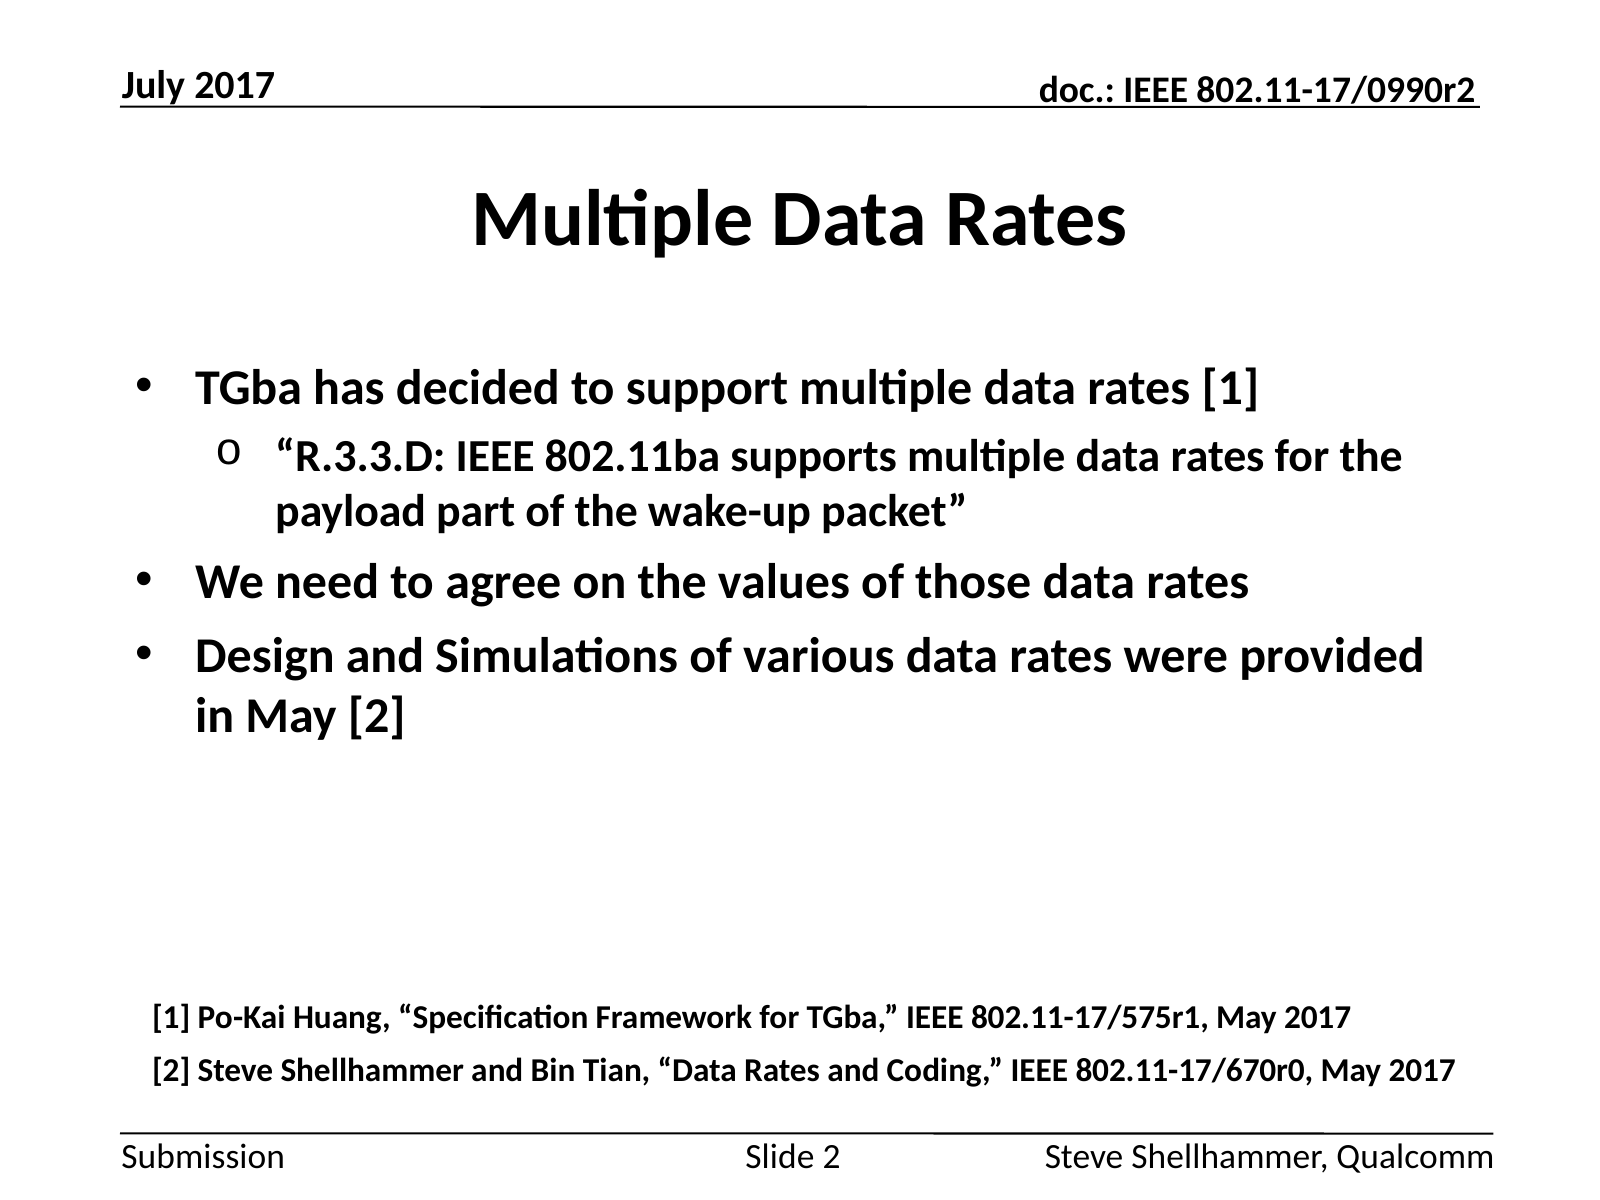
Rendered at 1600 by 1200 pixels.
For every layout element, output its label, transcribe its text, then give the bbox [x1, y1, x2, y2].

footer Steve Shellhammer, Qualcomm [937, 1132, 1495, 1174]
slide_number Slide 2 [733, 1132, 854, 1197]
text_box [1] Po-Kai Huang, “Specification Framework for TGba,” IEEE 802.11-17/575r1, May 2017 [2] Steve Shellhammer and Bin Tian, “Data Rates and Coding,” IEEE 802.11-17/670r0, May 2017 [136, 987, 1497, 1113]
title Multiple Data Rates [119, 119, 1480, 307]
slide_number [121, 58, 451, 107]
list TGba has decided to support multiple data rates [1] “R.3.3.D: IEEE 802.11ba supports multiple data rates for the payload part of the wake-up packet” We need to agree on the values of those data rates Design and Simulations of various data rates were provided in May [2] [119, 346, 1480, 763]
